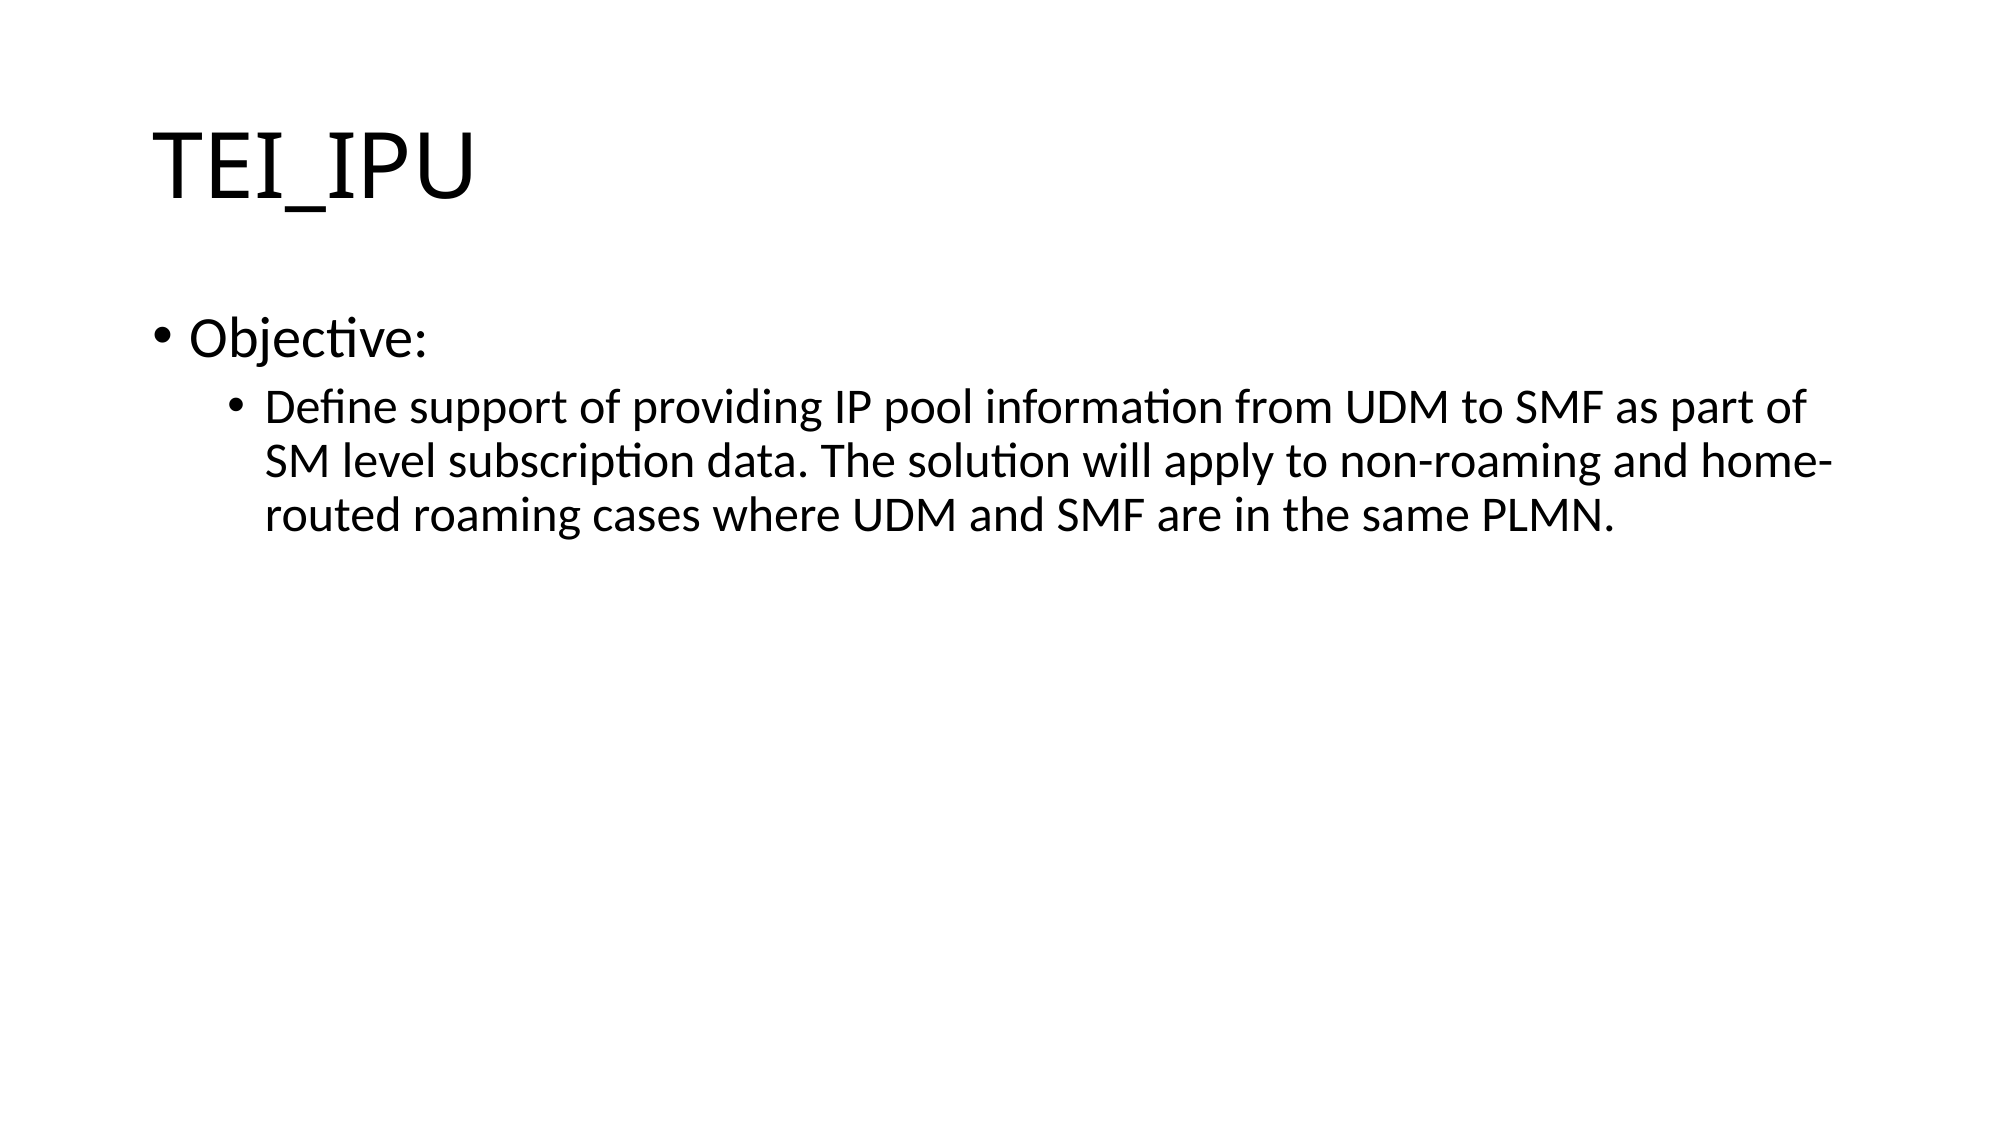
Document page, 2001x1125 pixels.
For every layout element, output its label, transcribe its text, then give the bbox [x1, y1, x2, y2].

title TEI_IPU [137, 59, 1863, 278]
list Objective: Define support of providing IP pool information from UDM to SMF as part of SM level subscription data. The solution will apply to non-roaming and home-routed roaming cases where UDM and SMF are in the same PLMN. [137, 299, 1863, 1014]
